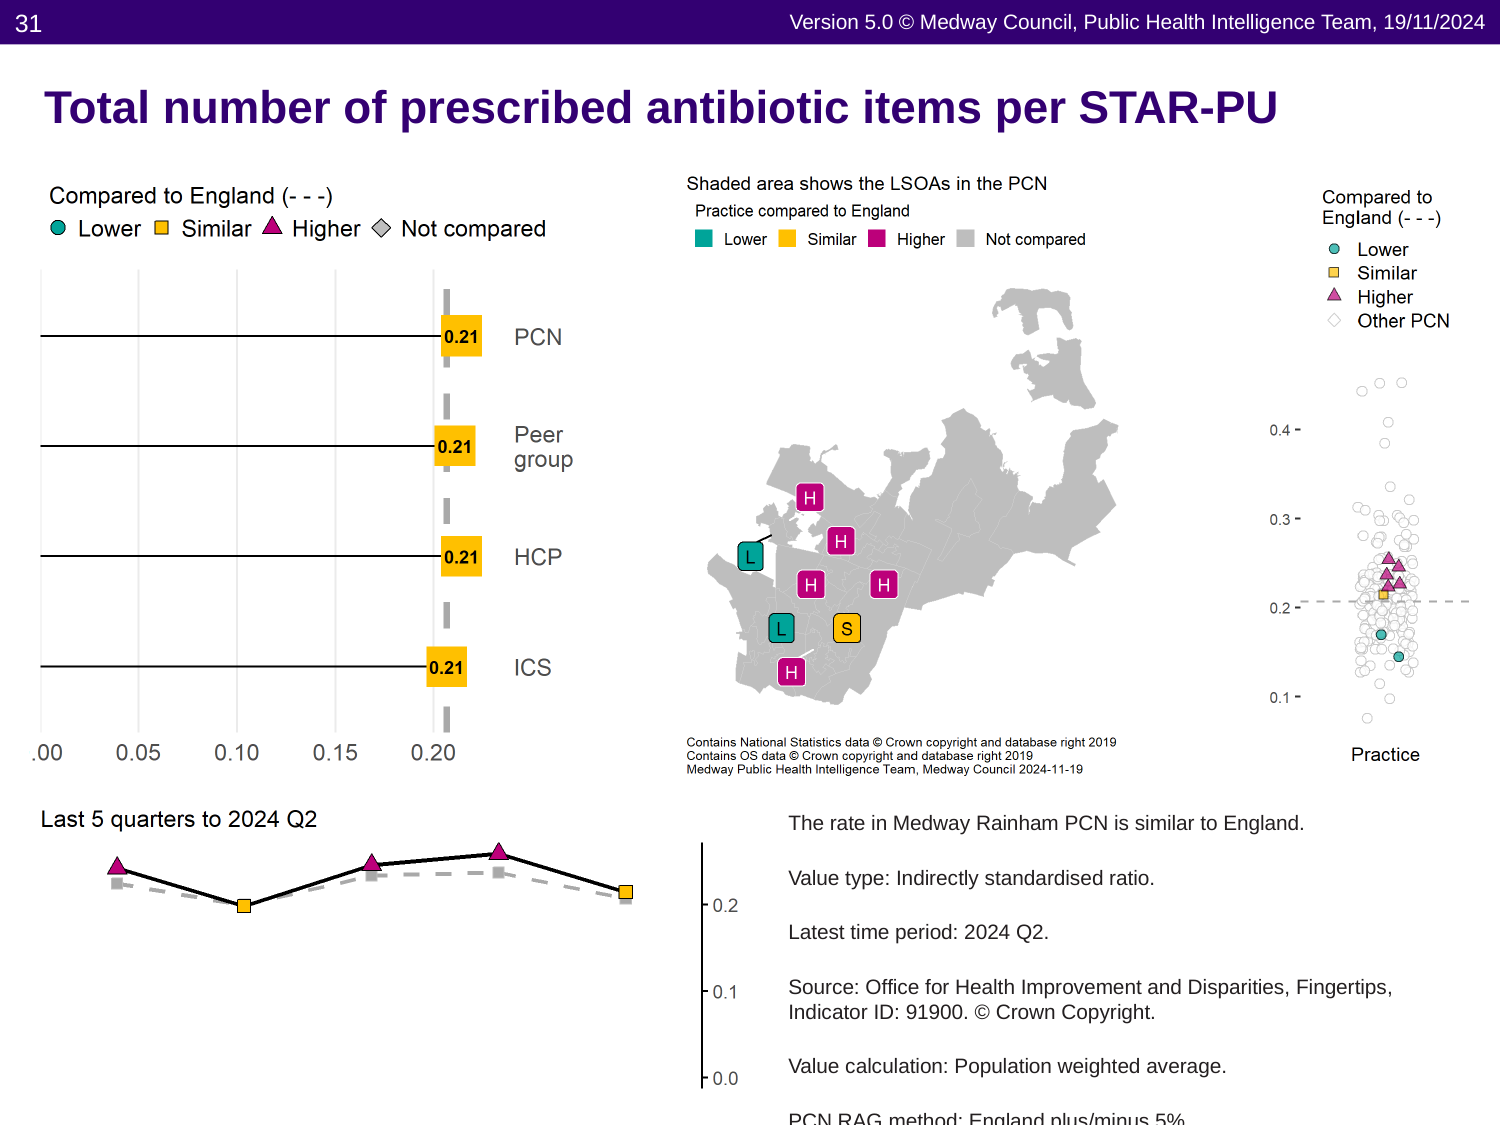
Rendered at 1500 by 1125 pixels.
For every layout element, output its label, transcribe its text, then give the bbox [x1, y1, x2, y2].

list 31 [0, 0, 95, 95]
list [29, 164, 585, 776]
title Total number of prescribed antibiotic items per STAR-PU [29, 70, 1471, 138]
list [1233, 164, 1483, 776]
list Version 5.0 © Medway Council, Public Health Intelligence Team, 19/11/2024 [419, 0, 1500, 43]
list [29, 798, 751, 1107]
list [605, 164, 1221, 776]
list The rate in Medway Rainham PCN is similar to England. Value type: Indirectly standardised ratio. Latest time period: 2024 Q2. Source: Office for Health Improvement and Disparities, Fingertips, Indicator ID: 91900. © Crown Copyright. Value calculation: Population weighted average. PCN RAG method: England plus/minus 5%. Small area type: Practice. [773, 802, 1483, 1106]
